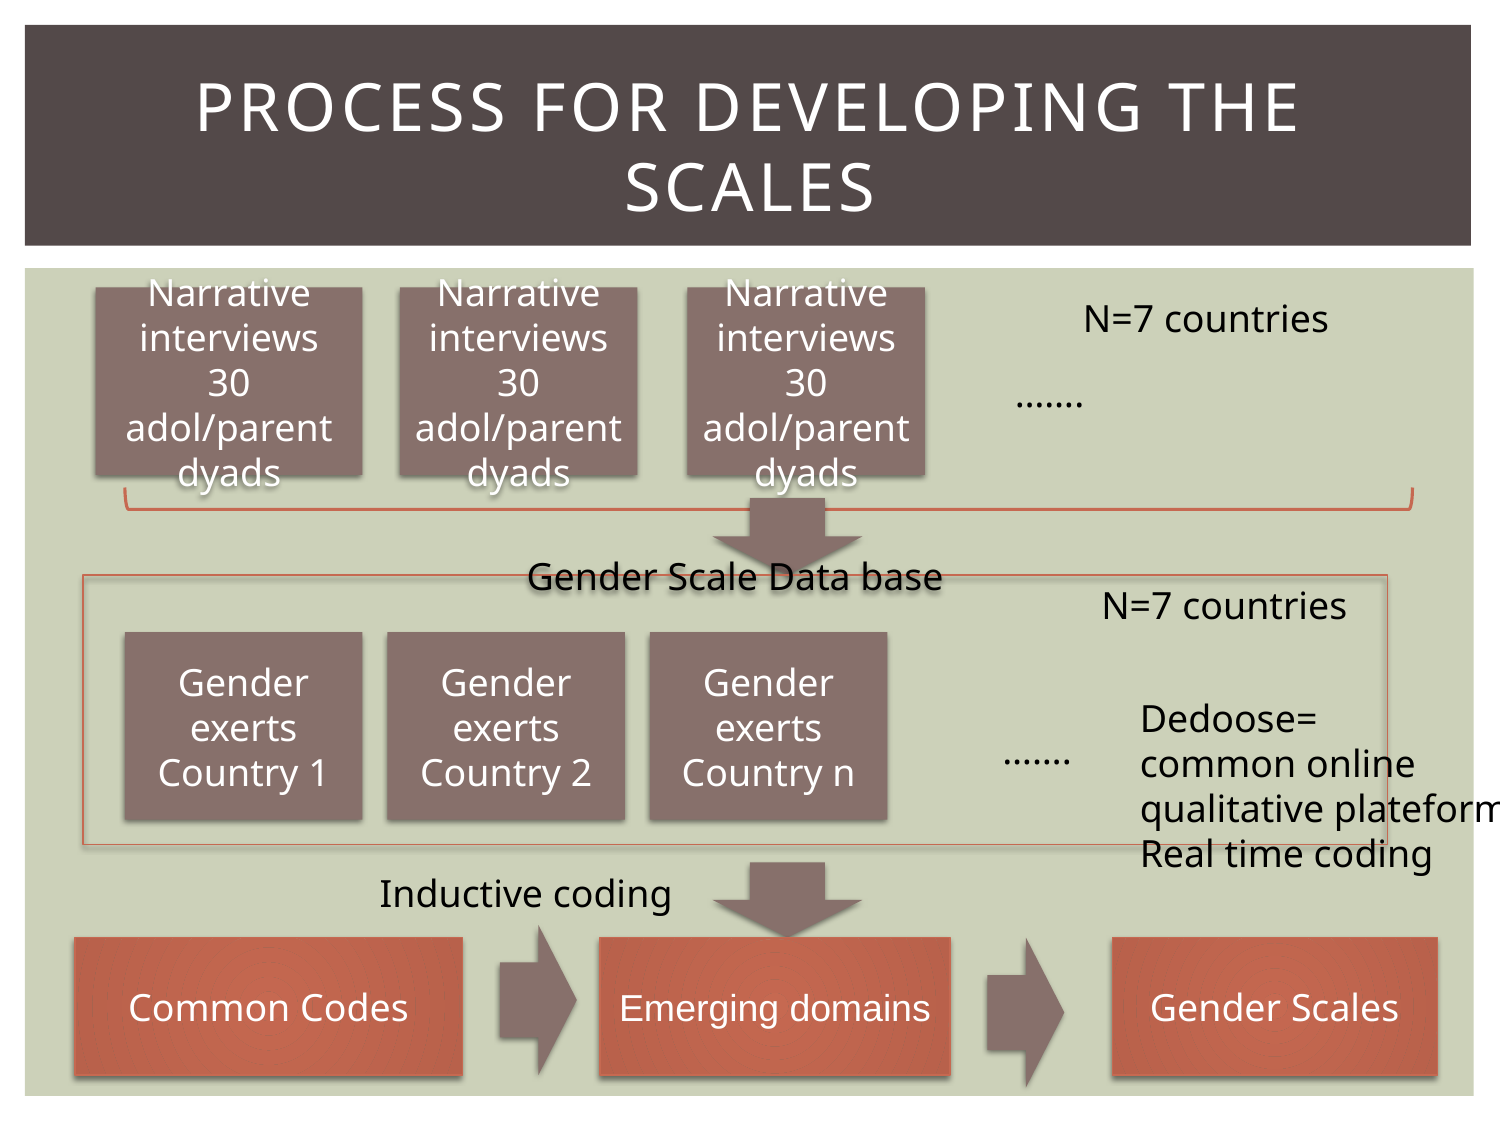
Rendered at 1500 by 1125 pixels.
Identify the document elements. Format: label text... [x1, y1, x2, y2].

text_box N=7 countries [800, 574, 1363, 635]
text_box [123, 487, 1415, 511]
text_box Inductive coding [299, 862, 688, 923]
text_box Narrative interviews 30 adol/parent dyads [687, 287, 926, 476]
text_box [986, 936, 1066, 1089]
text_box Narrative interviews 30 adol/parent dyads [399, 287, 638, 476]
text_box Gender Scale Data base [82, 574, 1388, 845]
text_box Gender exerts Country n [649, 631, 888, 820]
text_box Gender exerts Country 1 [124, 631, 363, 820]
text_box Gender Scales [1112, 937, 1438, 1076]
title Process for developing the scales [62, 58, 1438, 232]
text_box ……. [987, 719, 1125, 780]
text_box Gender exerts Country 2 [387, 631, 626, 820]
text_box Narrative interviews 30 adol/parent dyads [95, 287, 363, 476]
text_box [711, 497, 864, 574]
text_box Common Codes [74, 937, 463, 1076]
text_box Emerging domains [599, 937, 951, 1076]
text_box [499, 924, 578, 1076]
text_box ……. [999, 362, 1325, 423]
text_box N=7 countries [924, 287, 1488, 348]
text_box [711, 861, 864, 936]
text_box Dedoose= common online qualitative plateform Real time coding [1125, 687, 1500, 883]
